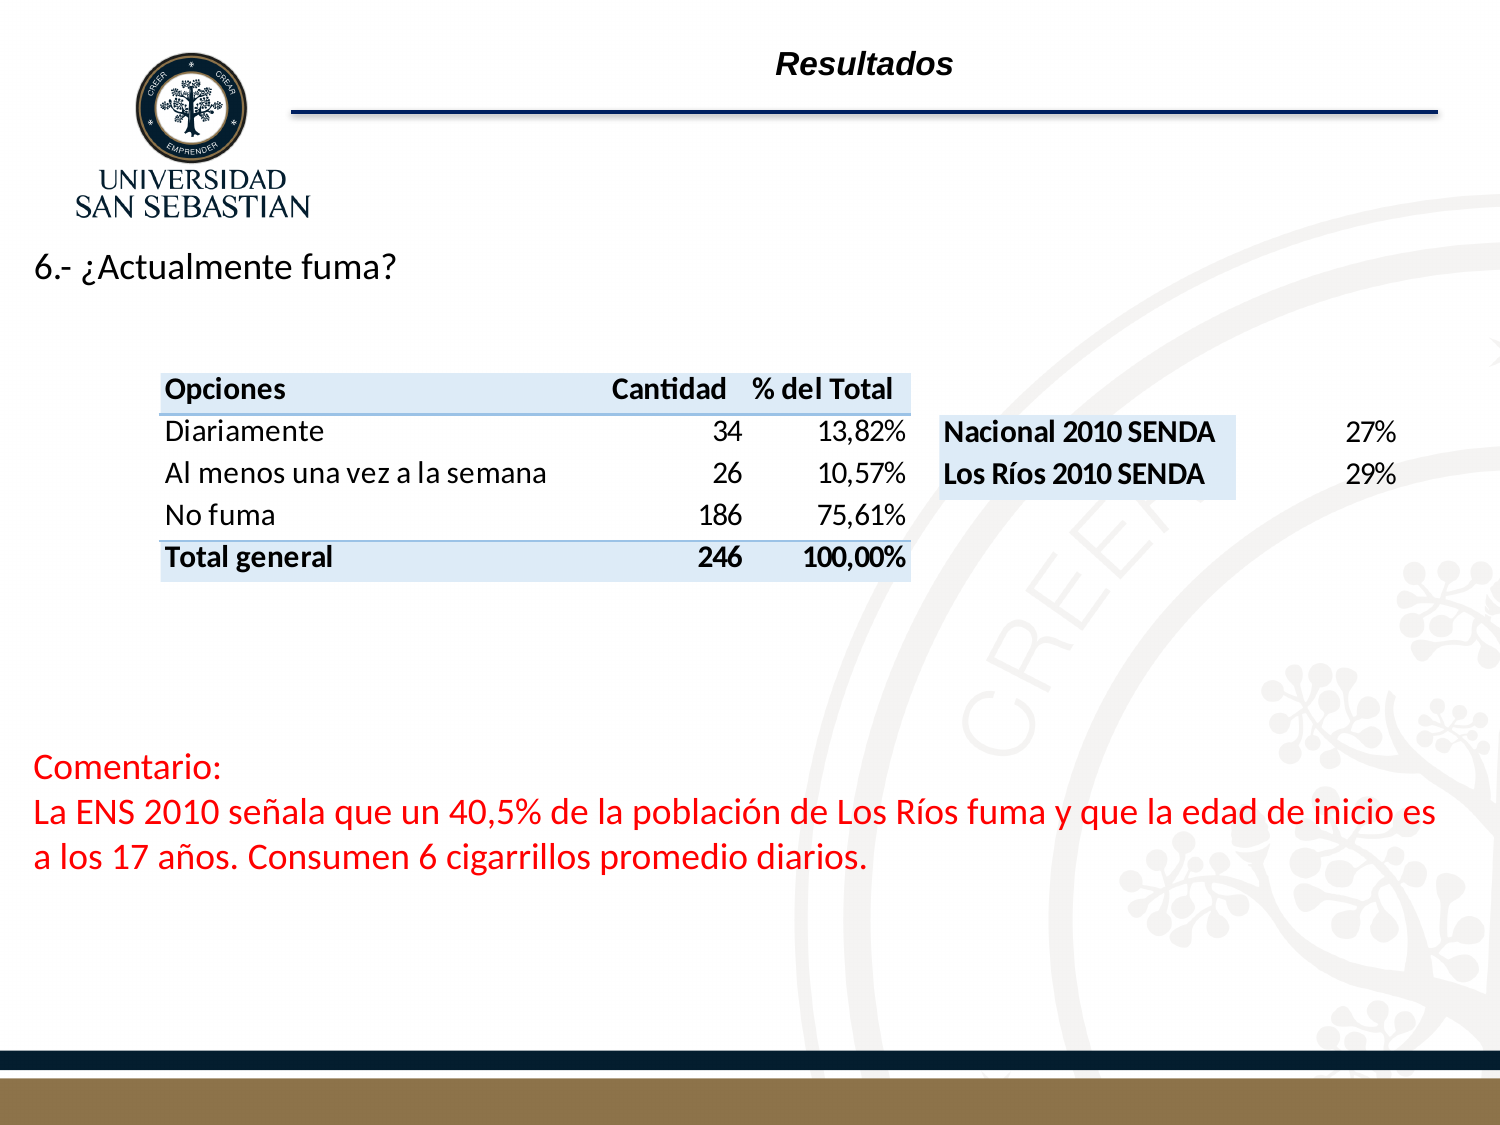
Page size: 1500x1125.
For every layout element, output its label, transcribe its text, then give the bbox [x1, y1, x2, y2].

text_box Resultados [284, 17, 1446, 106]
text_box 6.- ¿Actualmente fuma? [18, 234, 1479, 295]
text_box Comentario: La ENS 2010 señala que un 40,5% de la población de Los Ríos fuma y que la edad de inicio es a los 17 años. Consumen 6 cigarrillos promedio diarios. [18, 734, 1479, 885]
picture [0, 0, 1500, 1125]
